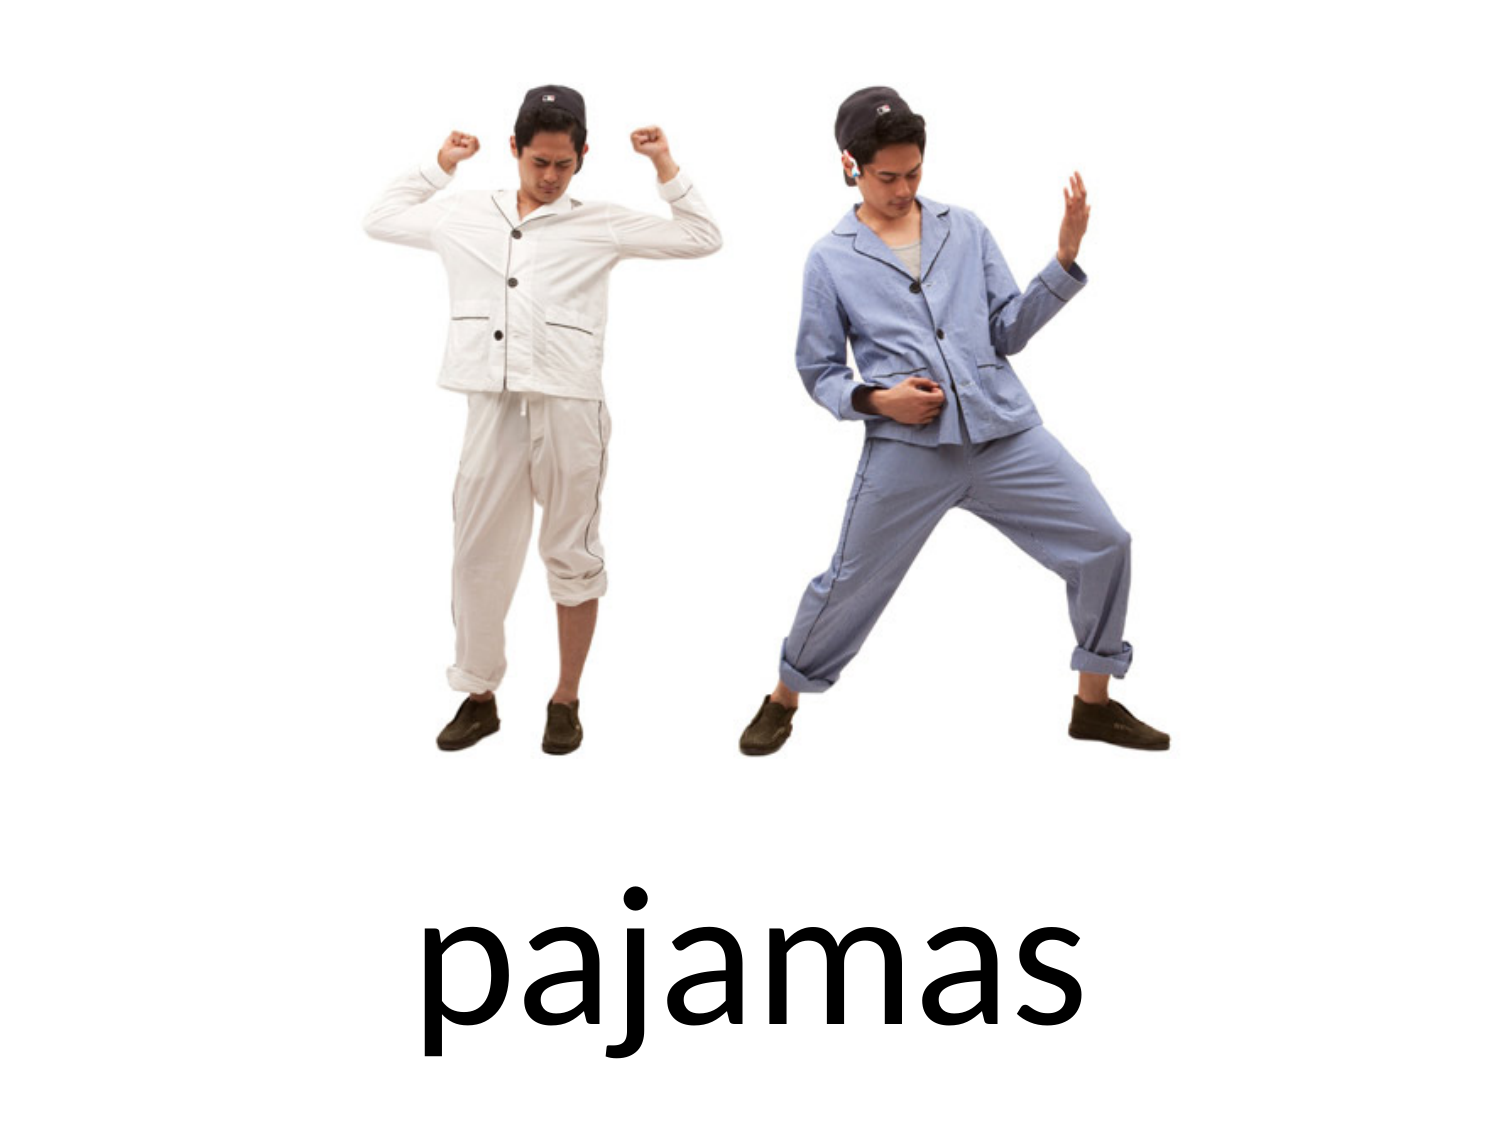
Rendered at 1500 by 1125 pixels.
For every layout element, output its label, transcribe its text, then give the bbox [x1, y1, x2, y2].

text_box pajamas [53, 817, 1447, 1073]
picture [300, 82, 1215, 760]
